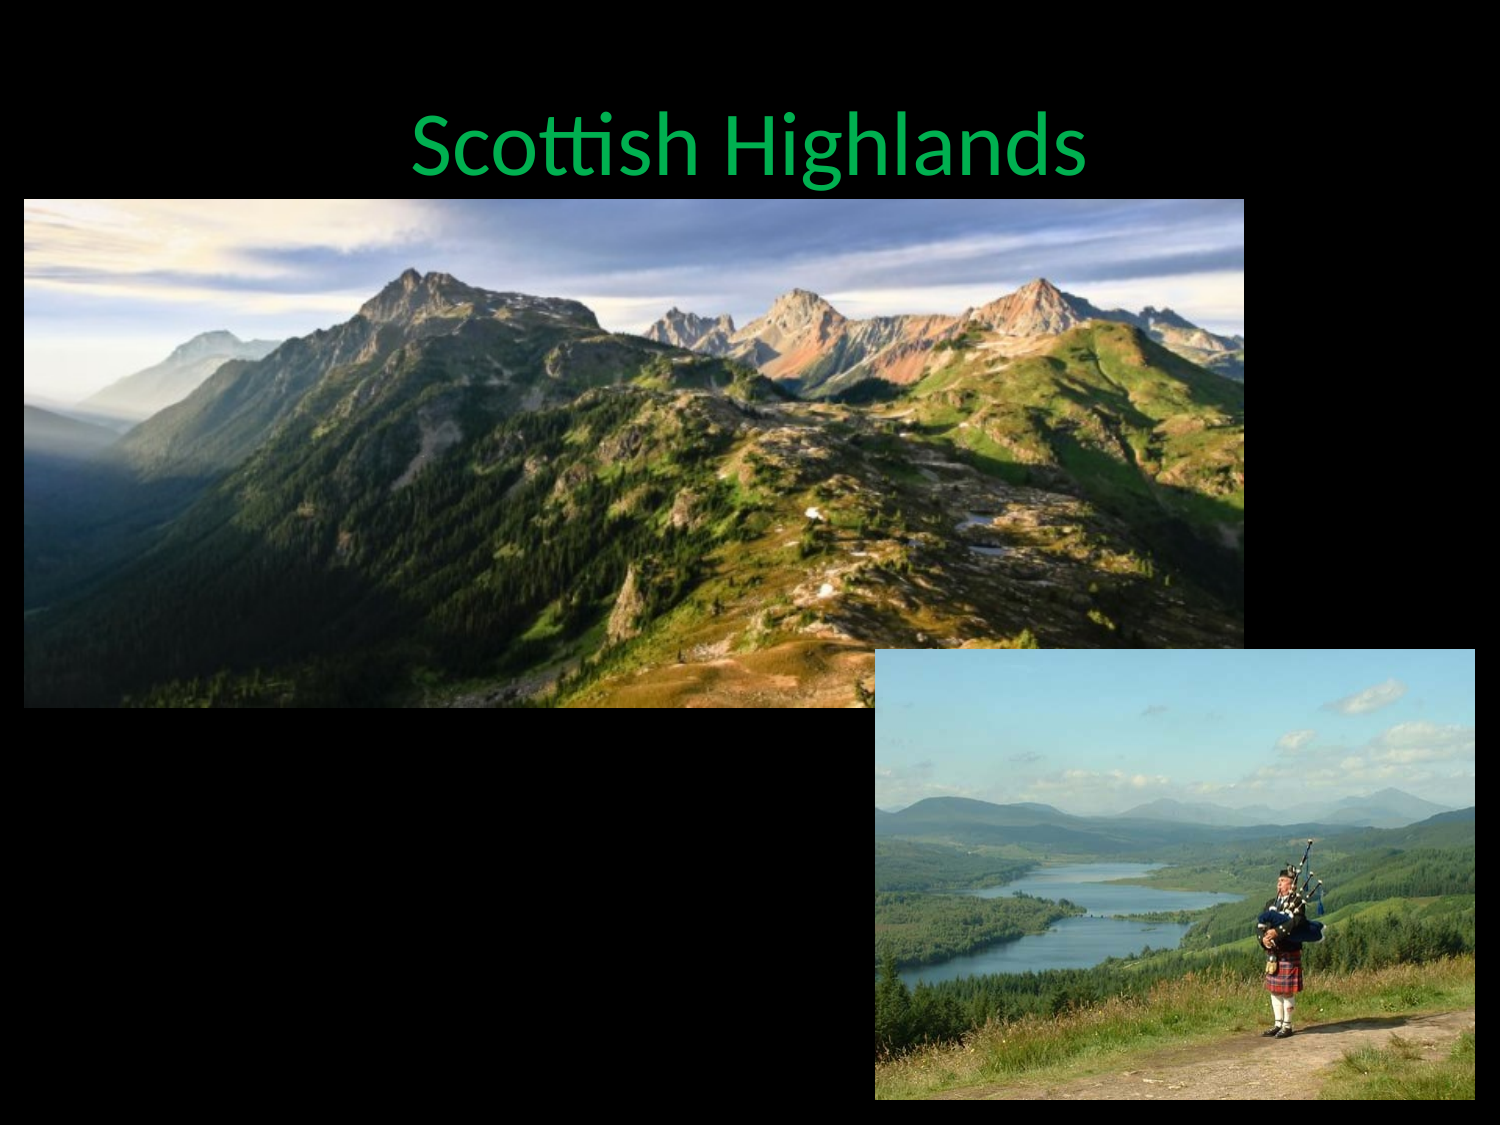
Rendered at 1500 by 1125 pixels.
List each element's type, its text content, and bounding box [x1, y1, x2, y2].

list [24, 199, 1244, 709]
picture [874, 649, 1476, 1101]
title Scottish Highlands [75, 45, 1425, 233]
